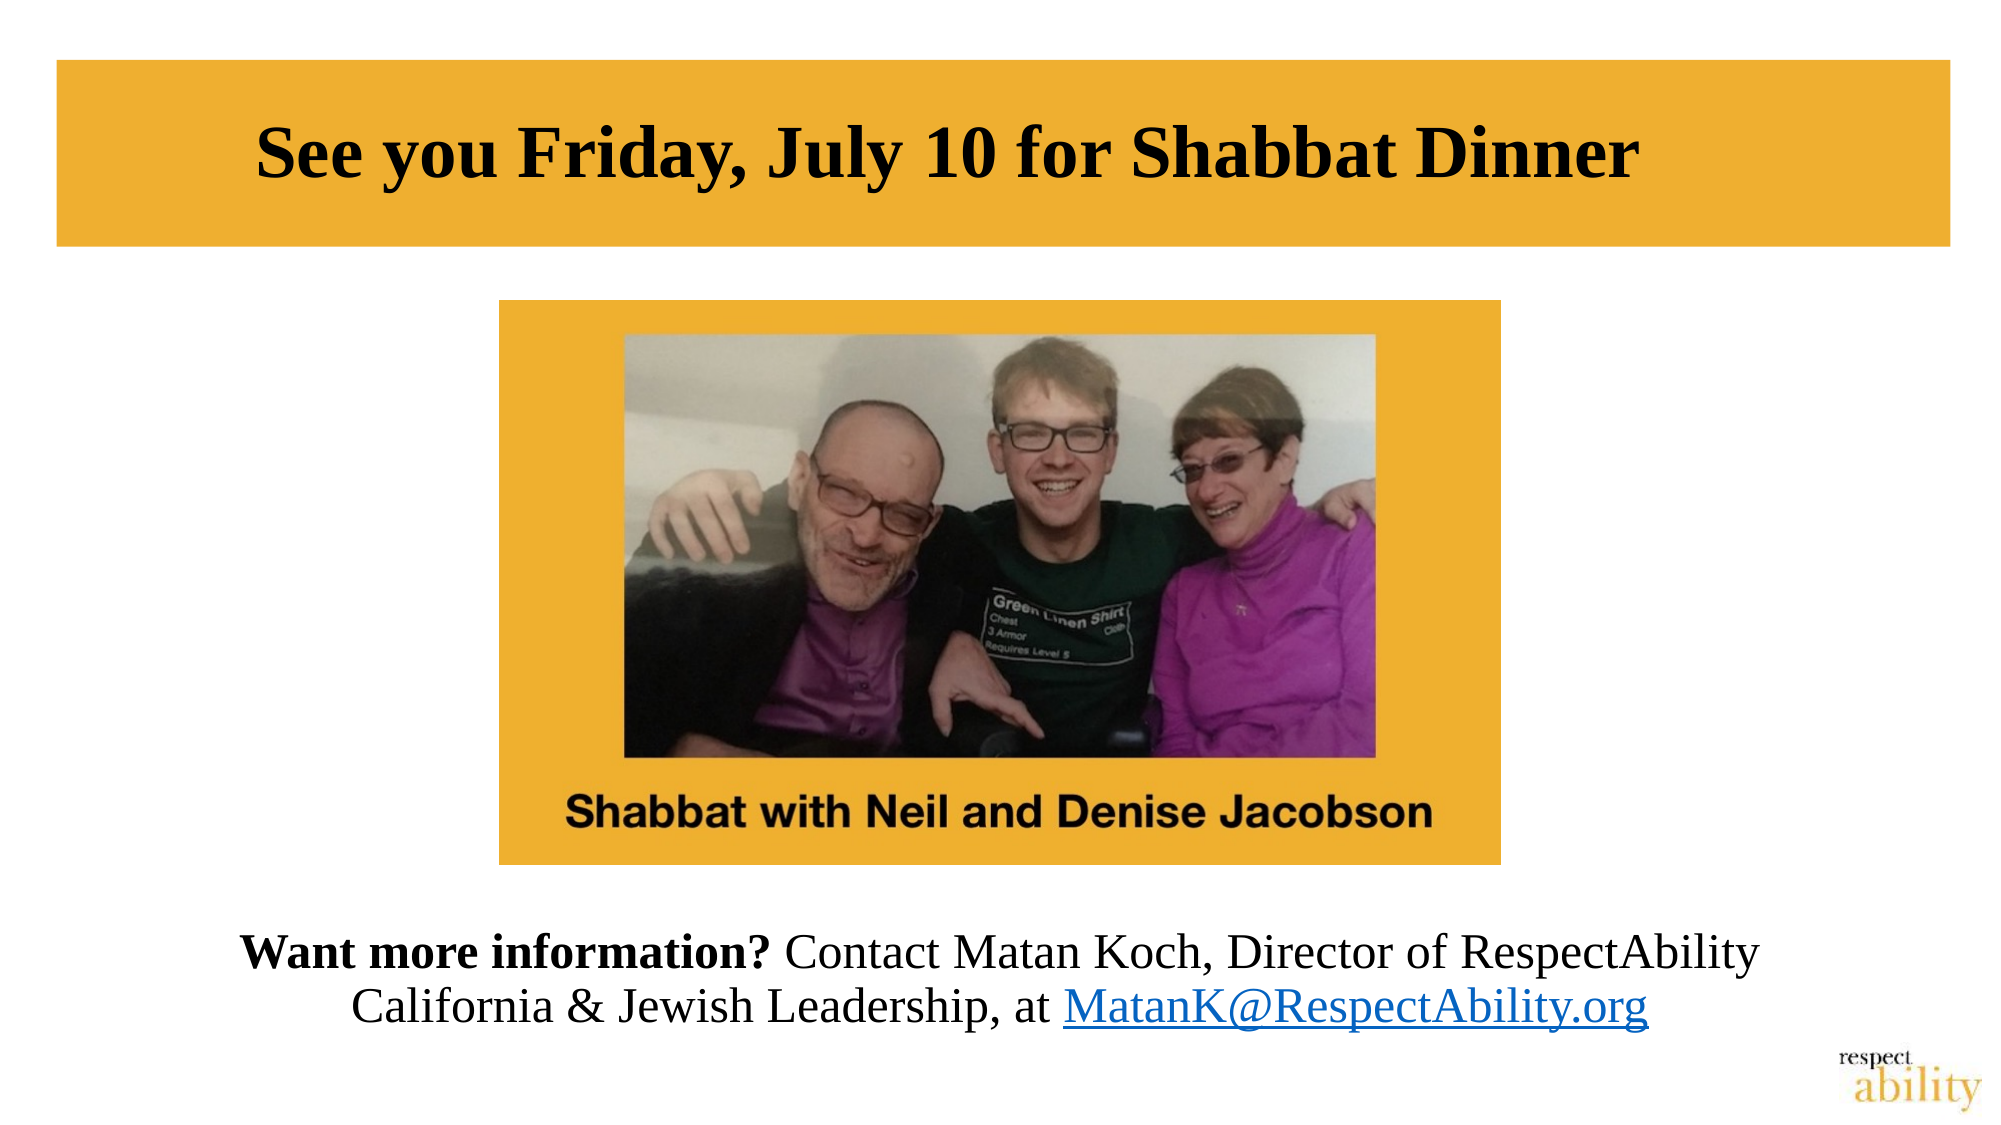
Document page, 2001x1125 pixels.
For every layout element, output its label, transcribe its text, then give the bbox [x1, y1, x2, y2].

picture [498, 300, 1502, 865]
title See you Friday, July 10 for Shabbat Dinner [85, 59, 1811, 247]
list Want more information? Contact Matan Koch, Director of RespectAbility California & Jewish Leadership, at MatanK@RespectAbility.org [210, 918, 1790, 1106]
picture [1839, 1042, 1982, 1120]
